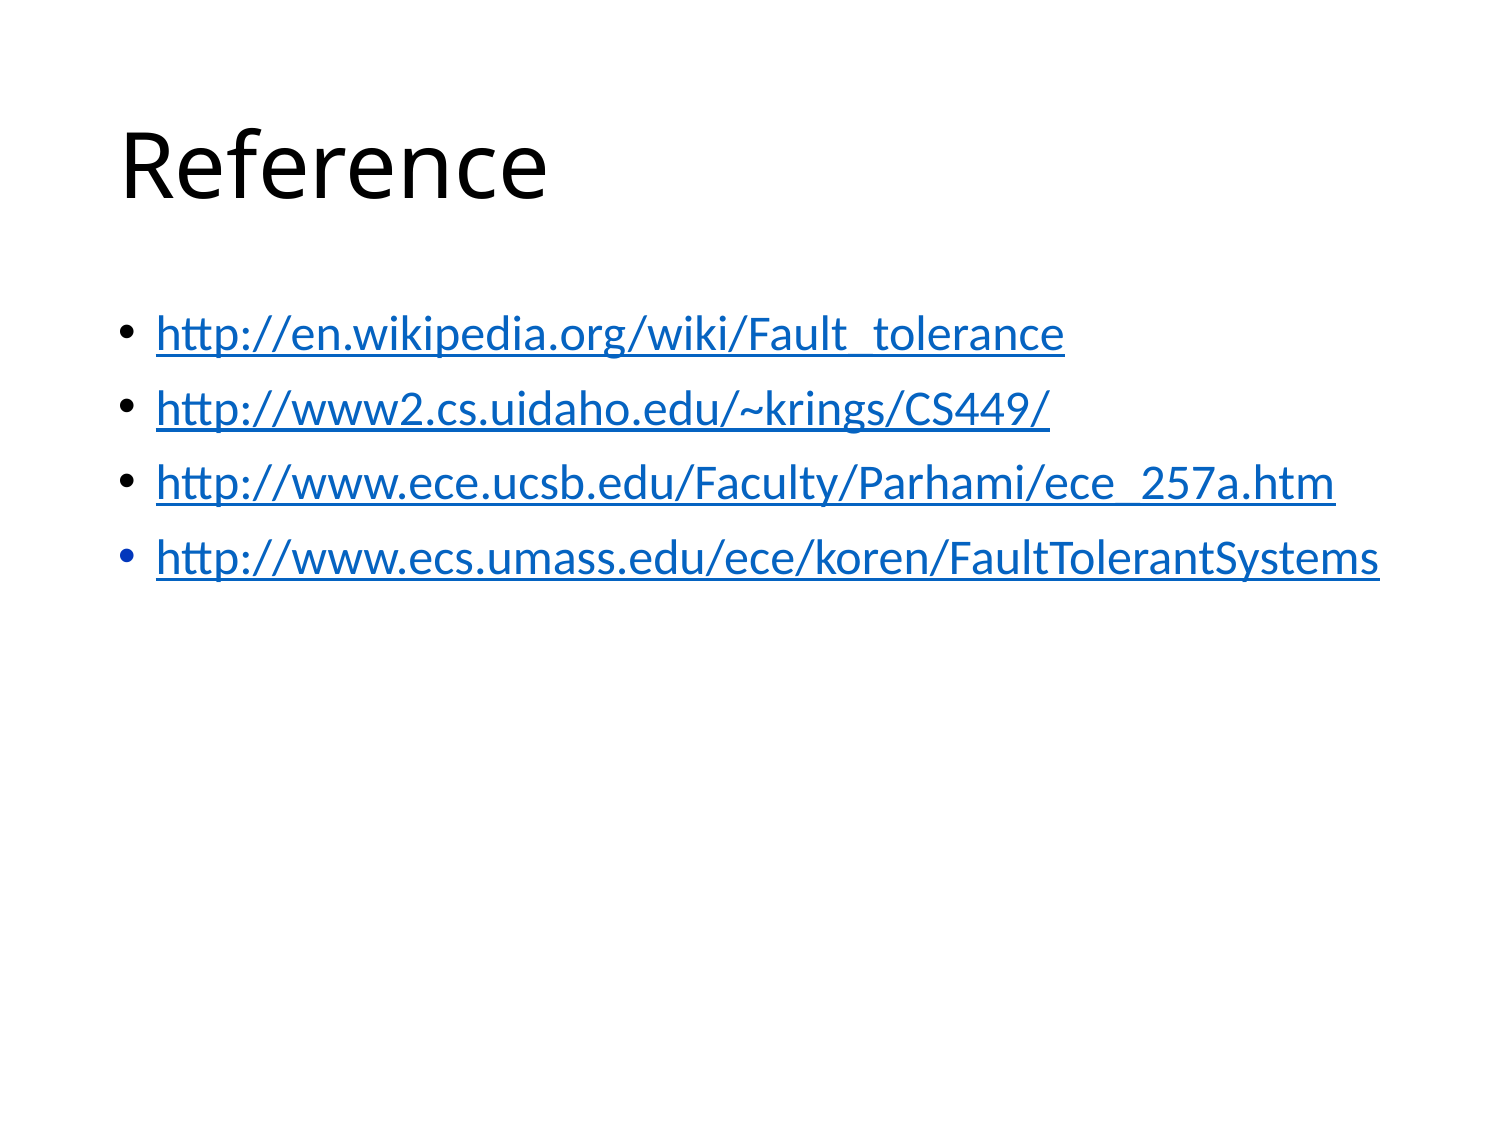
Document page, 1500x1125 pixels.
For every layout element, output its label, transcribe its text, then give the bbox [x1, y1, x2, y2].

title Reference [103, 59, 1397, 278]
list http://en.wikipedia.org/wiki/Fault_tolerance http://www2.cs.uidaho.edu/~krings/CS449/ http://www.ece.ucsb.edu/Faculty/Parhami/ece_257a.htm http://www.ecs.umass.edu/ece/koren/FaultTolerantSystems [103, 299, 1397, 1014]
